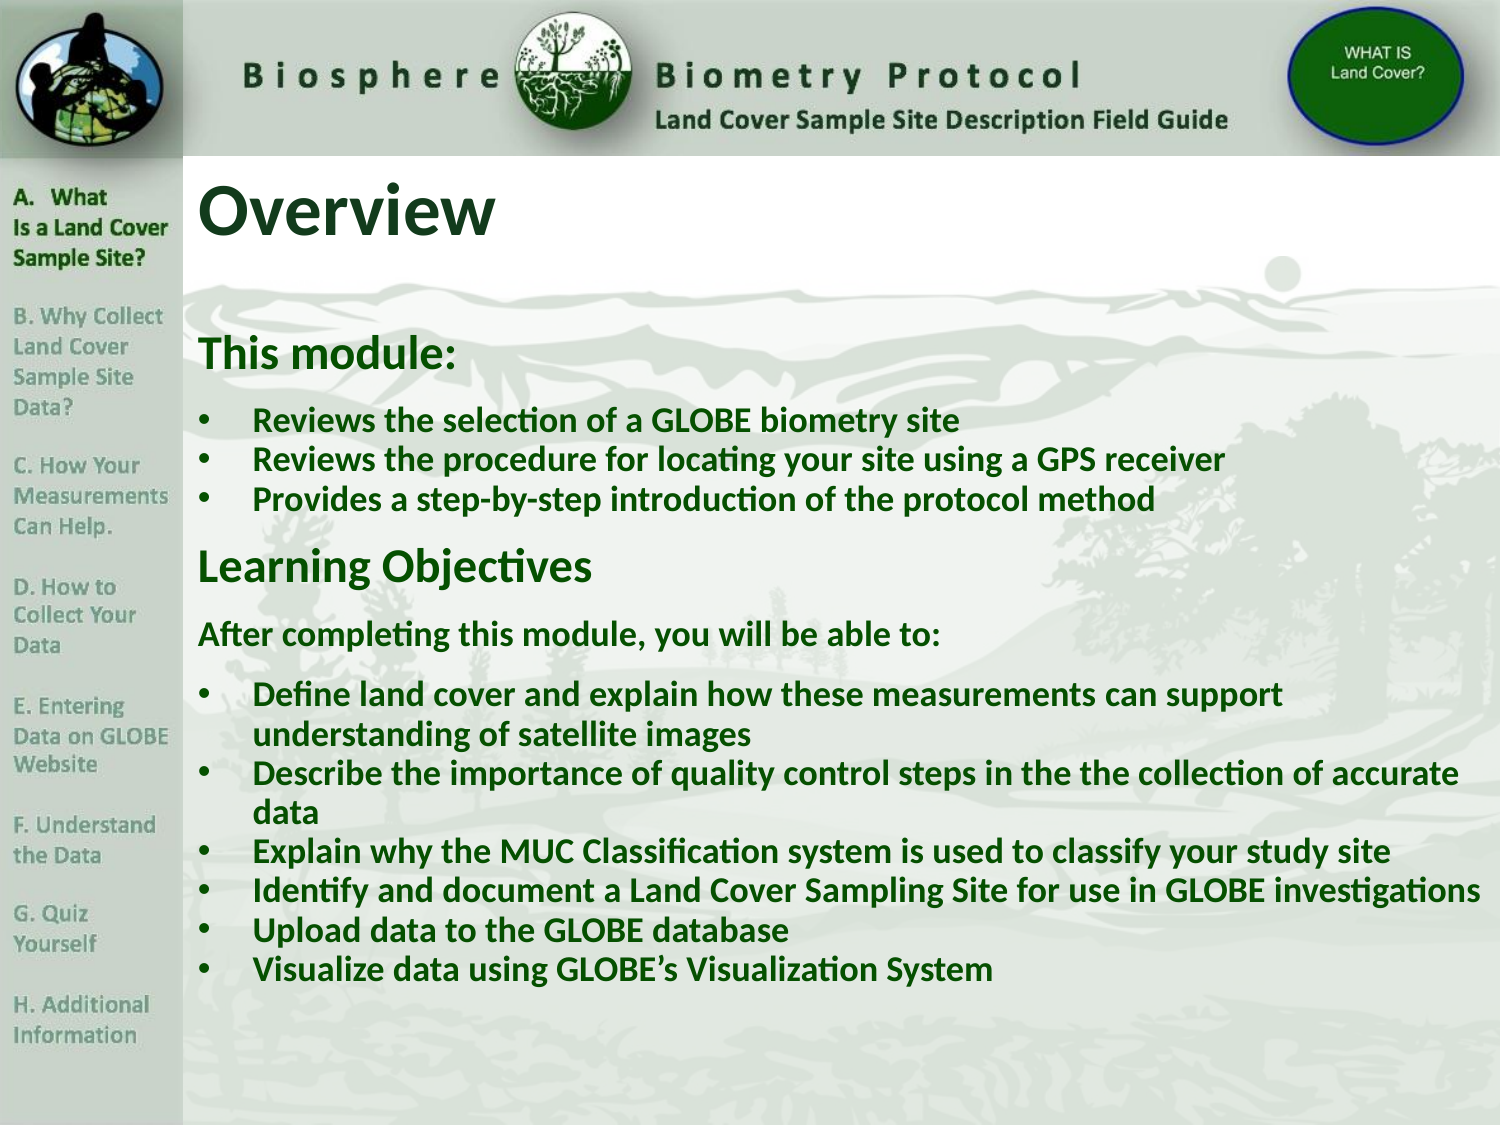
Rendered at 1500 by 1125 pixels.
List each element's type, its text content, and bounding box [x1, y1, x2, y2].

title Overview [188, 165, 1478, 254]
picture [0, 0, 1500, 1125]
